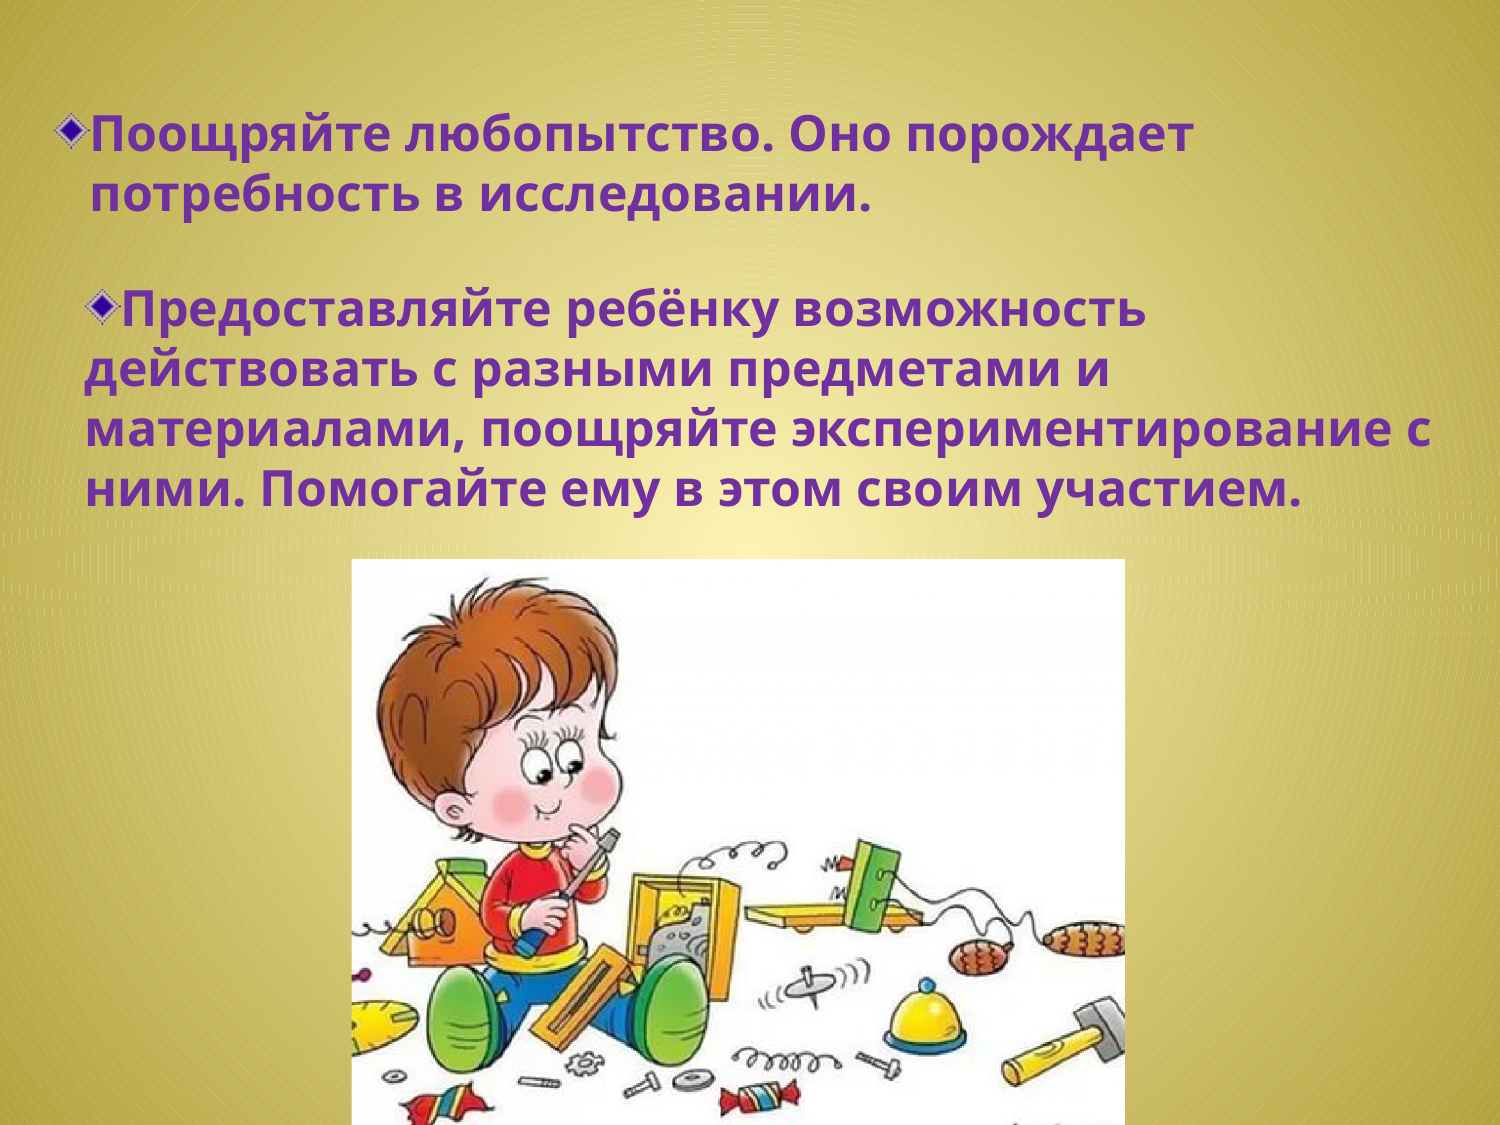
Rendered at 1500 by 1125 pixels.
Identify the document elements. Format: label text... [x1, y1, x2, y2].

picture [54, 113, 90, 149]
text_box Поощряйте любопытство. Оно порождает потребность в исследовании. [0, 93, 1418, 349]
picture [85, 289, 121, 325]
text_box Предоставляйте ребёнку возможность действовать с разными предметами и материалами, поощряйте экспериментирование с ними. Помогайте ему в этом своим участием. [70, 269, 1454, 525]
picture [351, 559, 1126, 1125]
